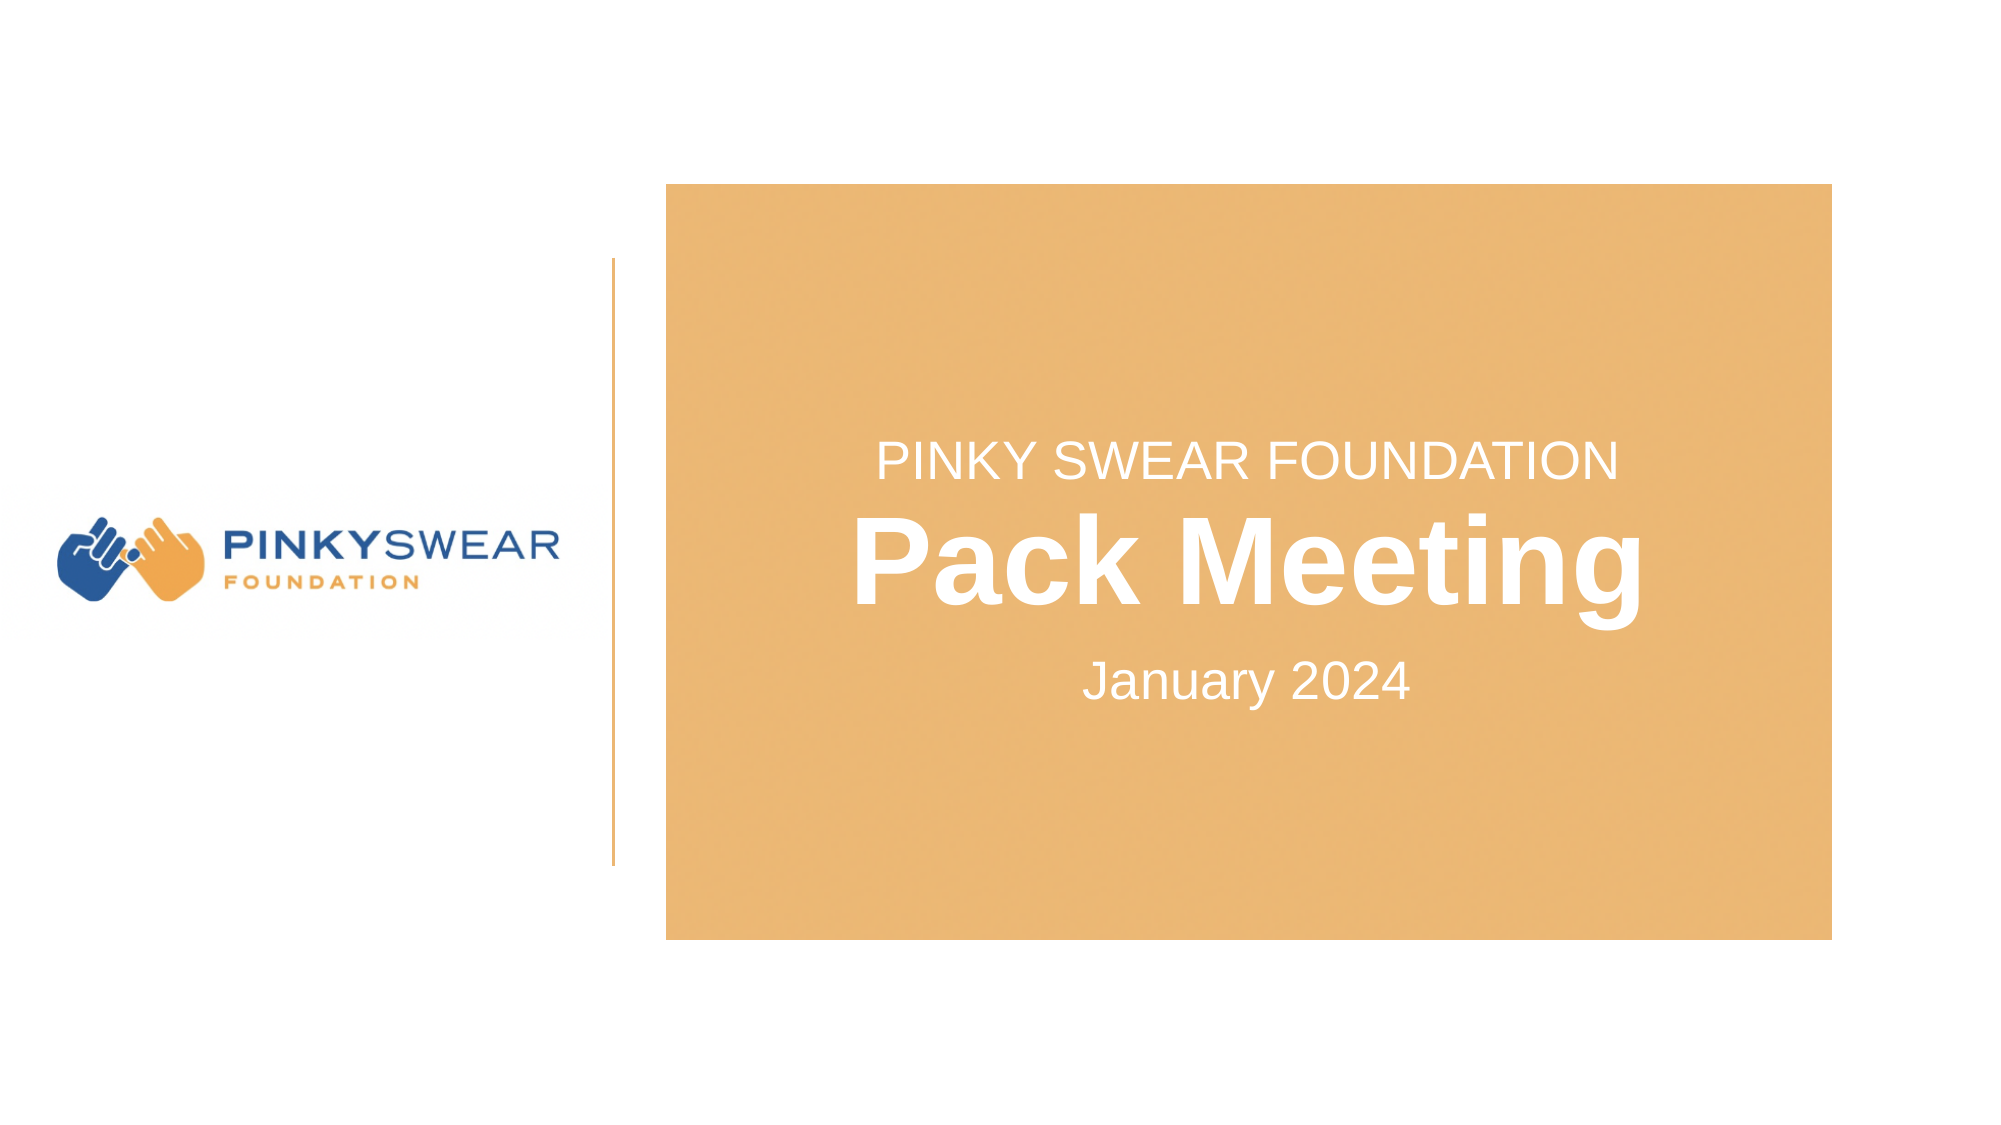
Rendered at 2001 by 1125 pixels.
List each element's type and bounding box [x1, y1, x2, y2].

picture [0, 484, 608, 641]
picture [666, 184, 1832, 940]
